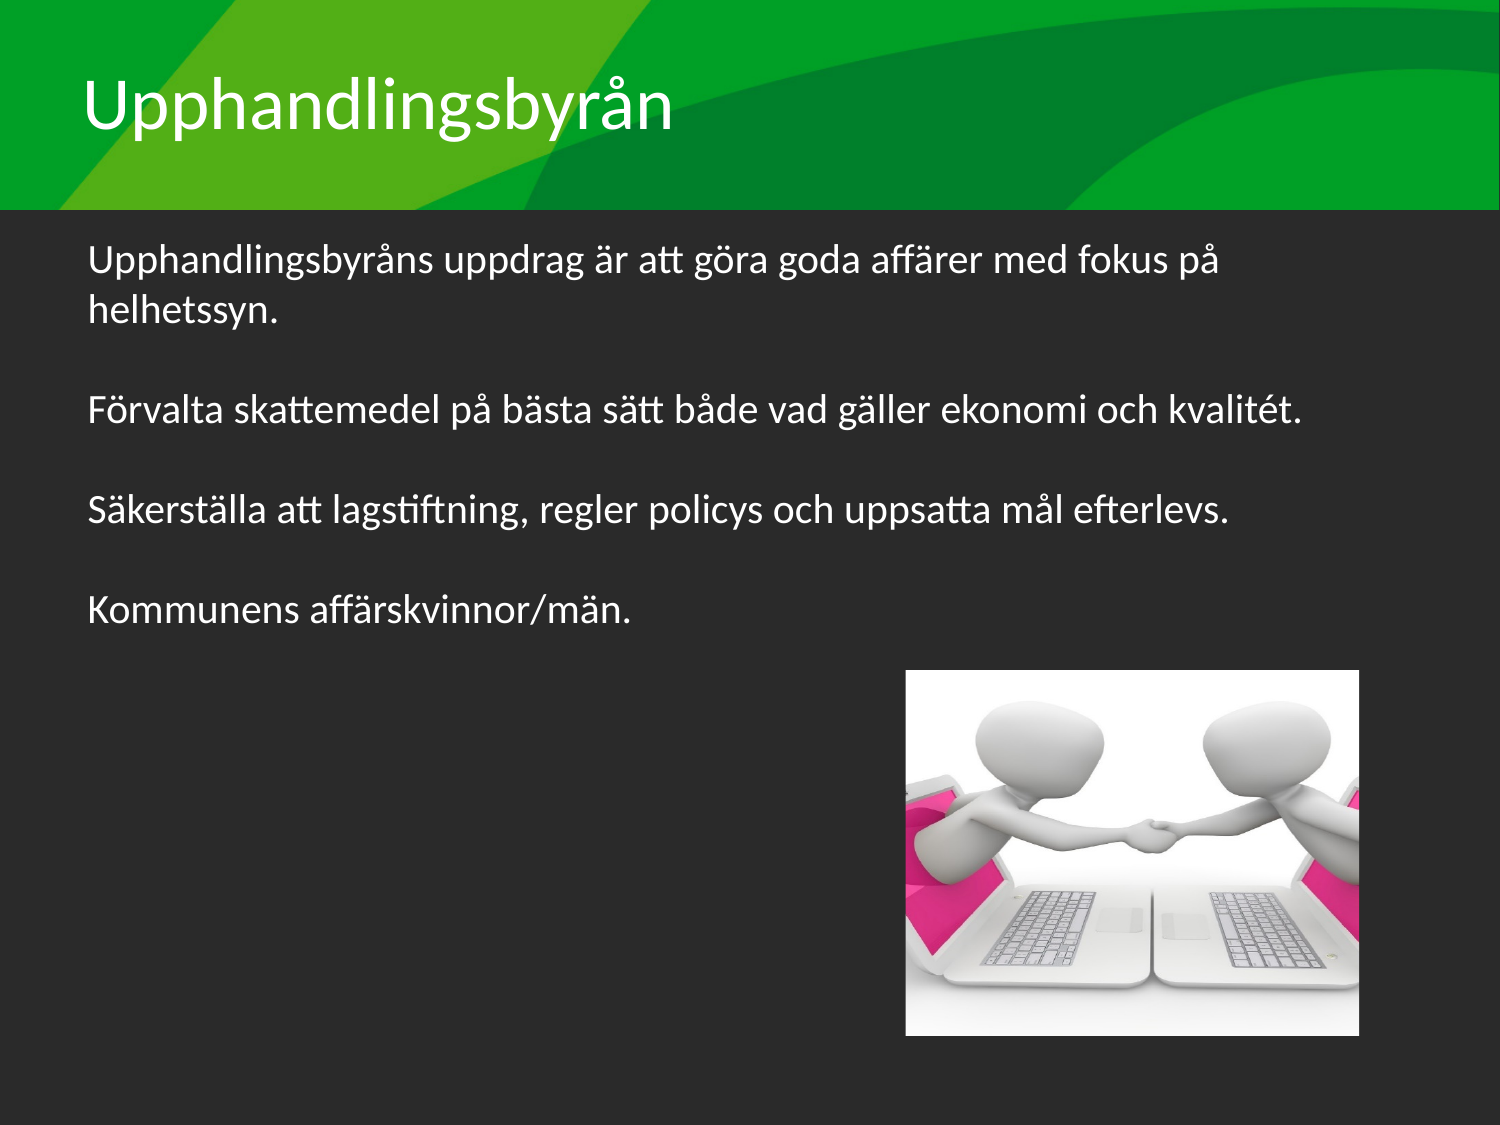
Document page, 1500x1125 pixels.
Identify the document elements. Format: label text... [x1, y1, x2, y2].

list Upphandlingsbyråns uppdrag är att göra goda affärer med fokus på helhetssyn. Förvalta skattemedel på bästa sätt både vad gäller ekonomi och kvalitét. Säkerställa att lagstiftning, regler policys och uppsatta mål efterlevs. Kommunens affärskvinnor/män. [87, 231, 1412, 788]
title Upphandlingsbyrån [82, 54, 1412, 161]
picture [905, 670, 1360, 1036]
picture [0, 0, 1500, 210]
